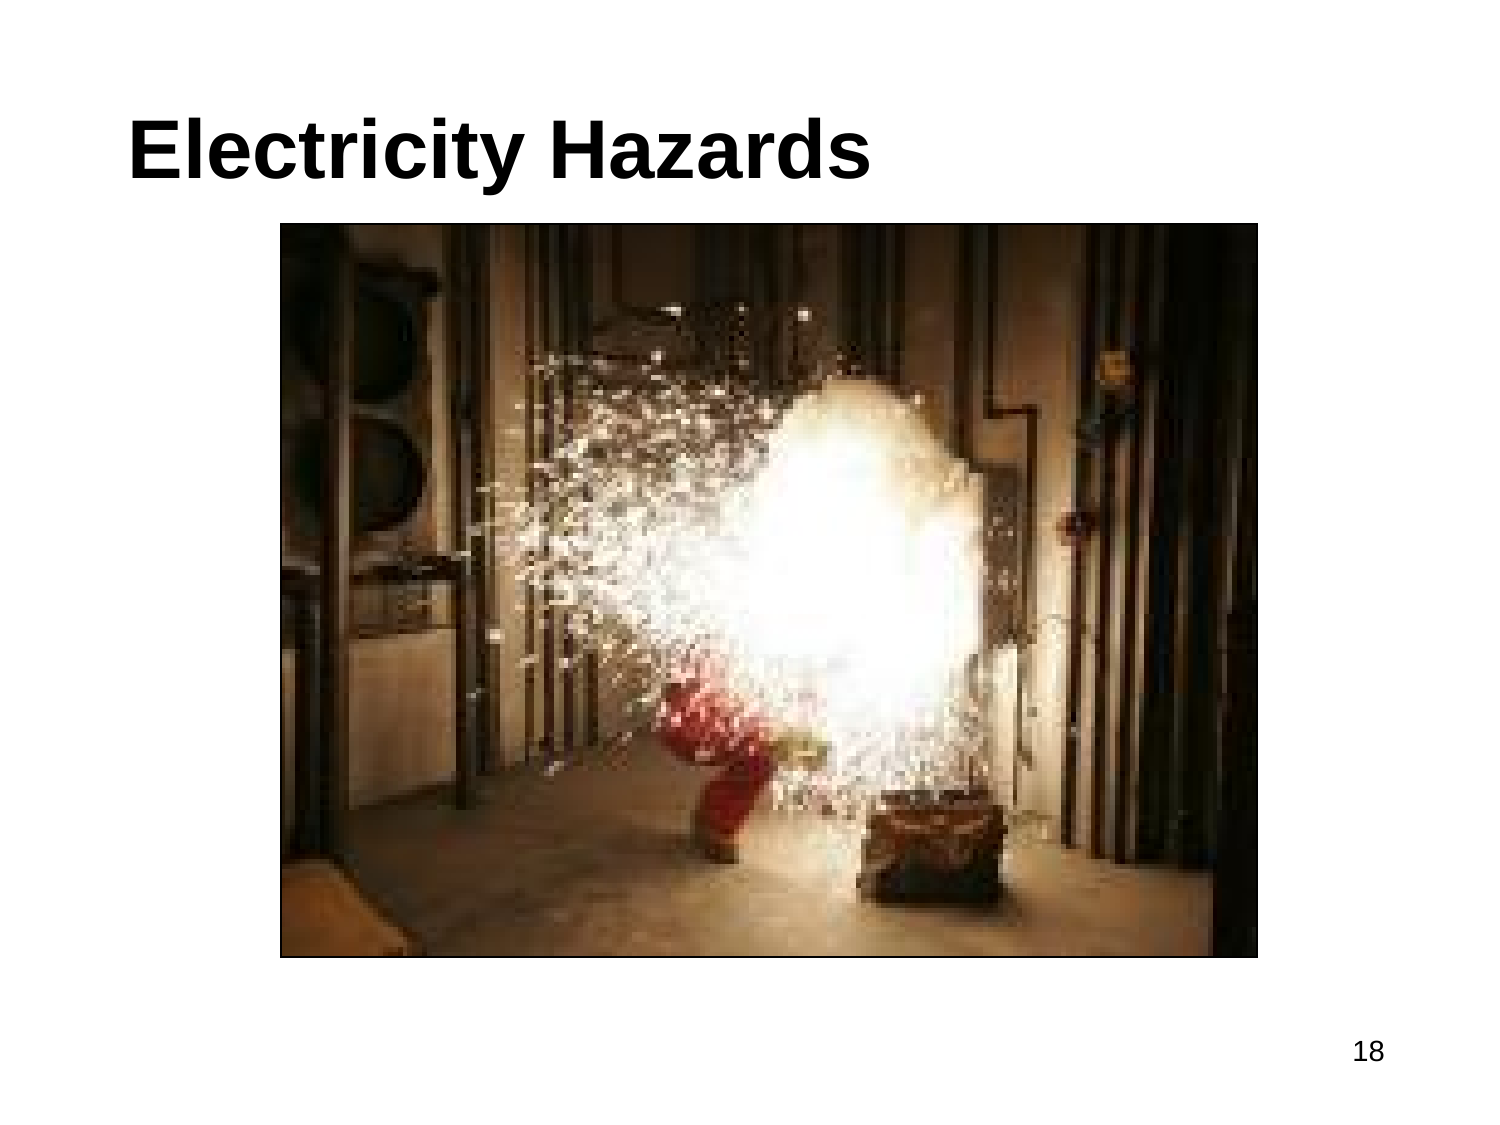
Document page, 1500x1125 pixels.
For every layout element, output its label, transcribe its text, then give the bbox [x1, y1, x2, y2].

slide_number 18 [1074, 1024, 1401, 1103]
picture [281, 224, 1257, 957]
title Electricity Hazards [112, 51, 1388, 239]
